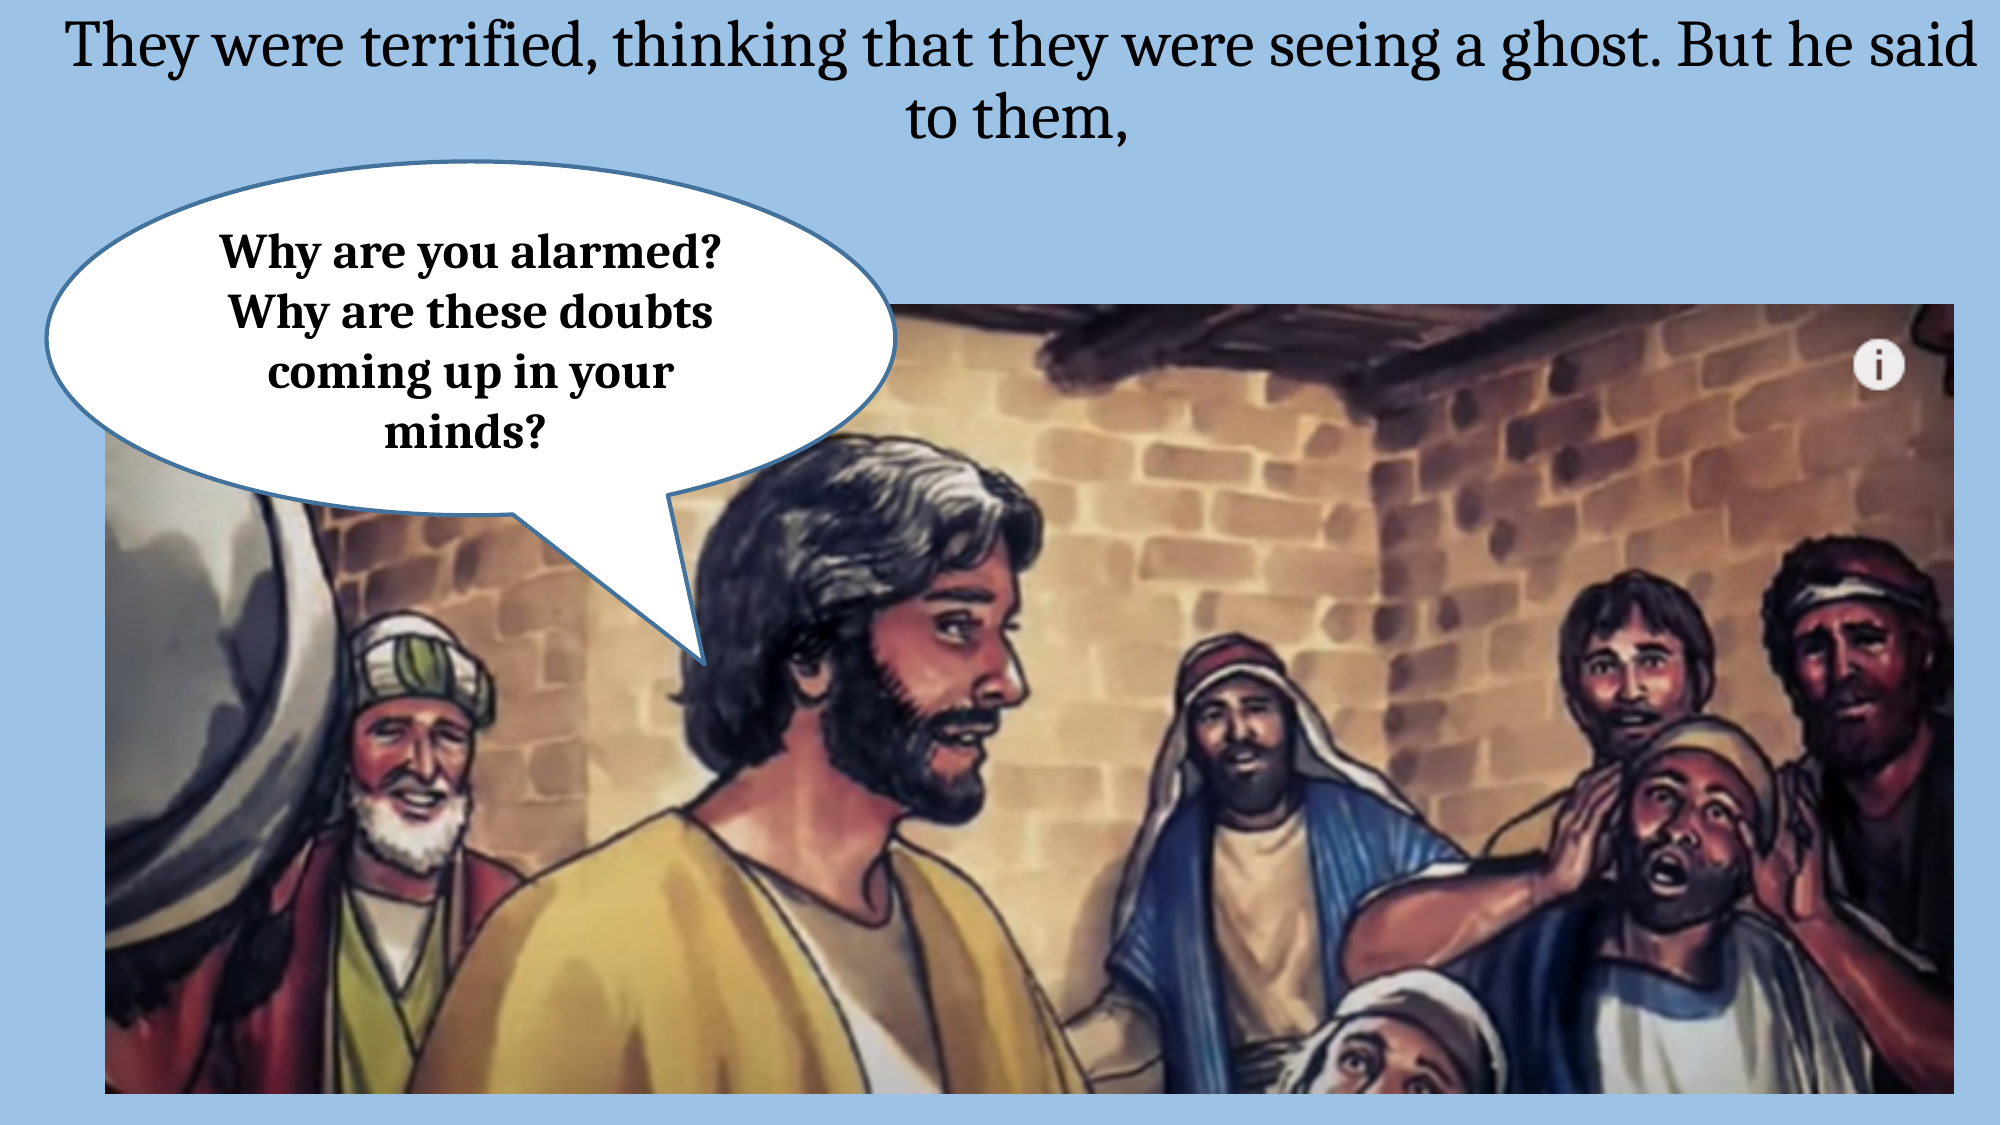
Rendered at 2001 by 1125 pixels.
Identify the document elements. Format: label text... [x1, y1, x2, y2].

text_box Why are you alarmed? Why are these doubts coming up in your minds? [44, 159, 890, 427]
title They were terrified, thinking that they were seeing a ghost. But he said to them, [46, 0, 2000, 162]
picture [104, 304, 1954, 1094]
